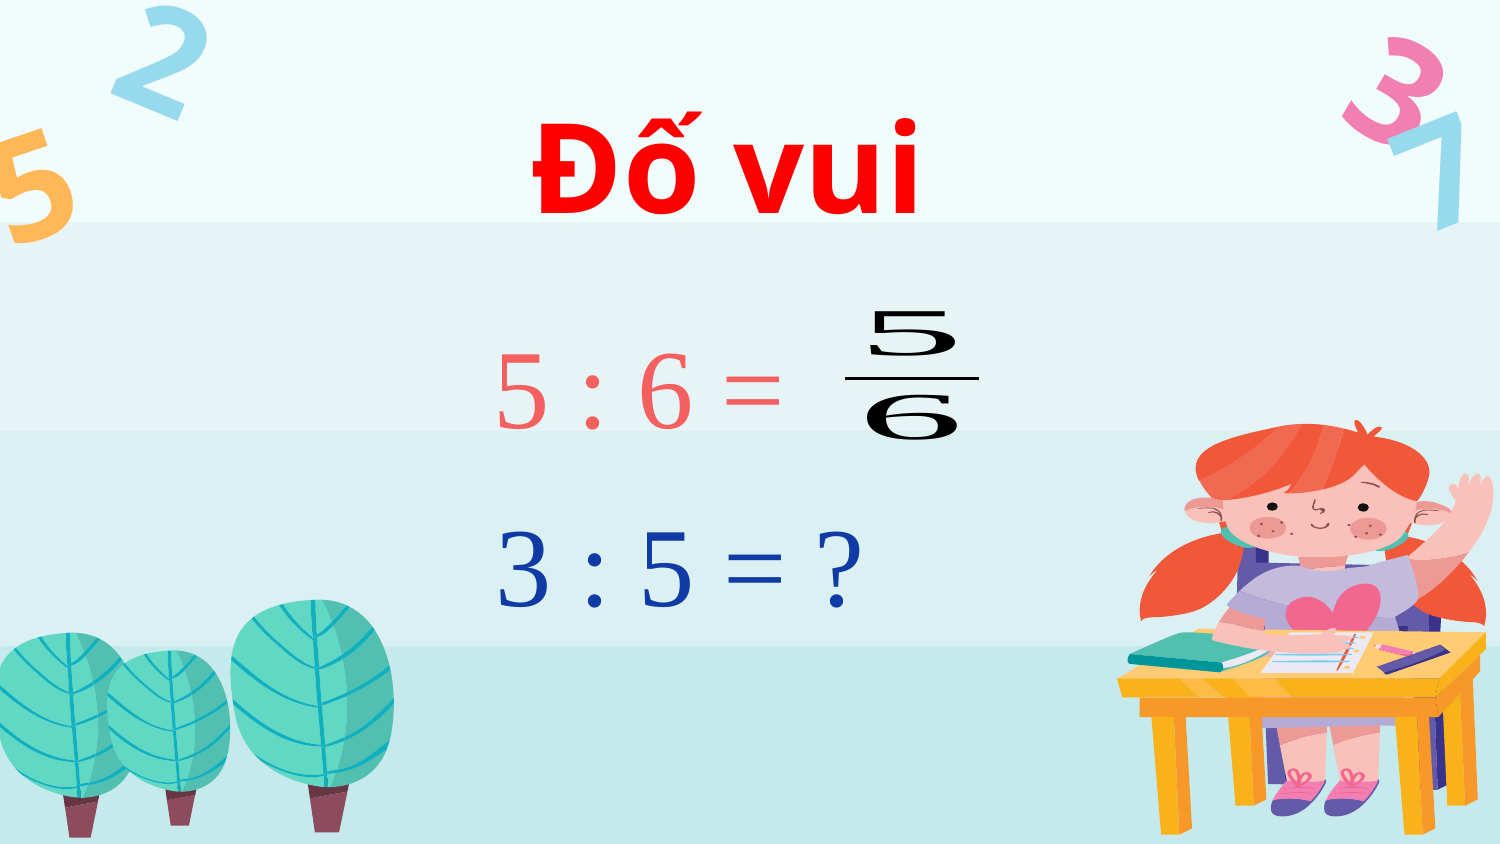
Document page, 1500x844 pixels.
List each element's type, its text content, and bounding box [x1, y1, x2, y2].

text_box 3 [1273, 27, 1487, 180]
picture [0, 0, 1500, 844]
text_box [229, 599, 395, 833]
text_box 7 [1350, 123, 1500, 296]
text_box 3 : 5 = ? [435, 538, 925, 586]
text_box 5 [0, 137, 148, 300]
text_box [1116, 419, 1499, 835]
text_box 2 [45, 2, 255, 183]
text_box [0, 632, 226, 838]
text_box Đố vui [288, 81, 1168, 247]
text_box 5 : 6 = [445, 333, 834, 433]
